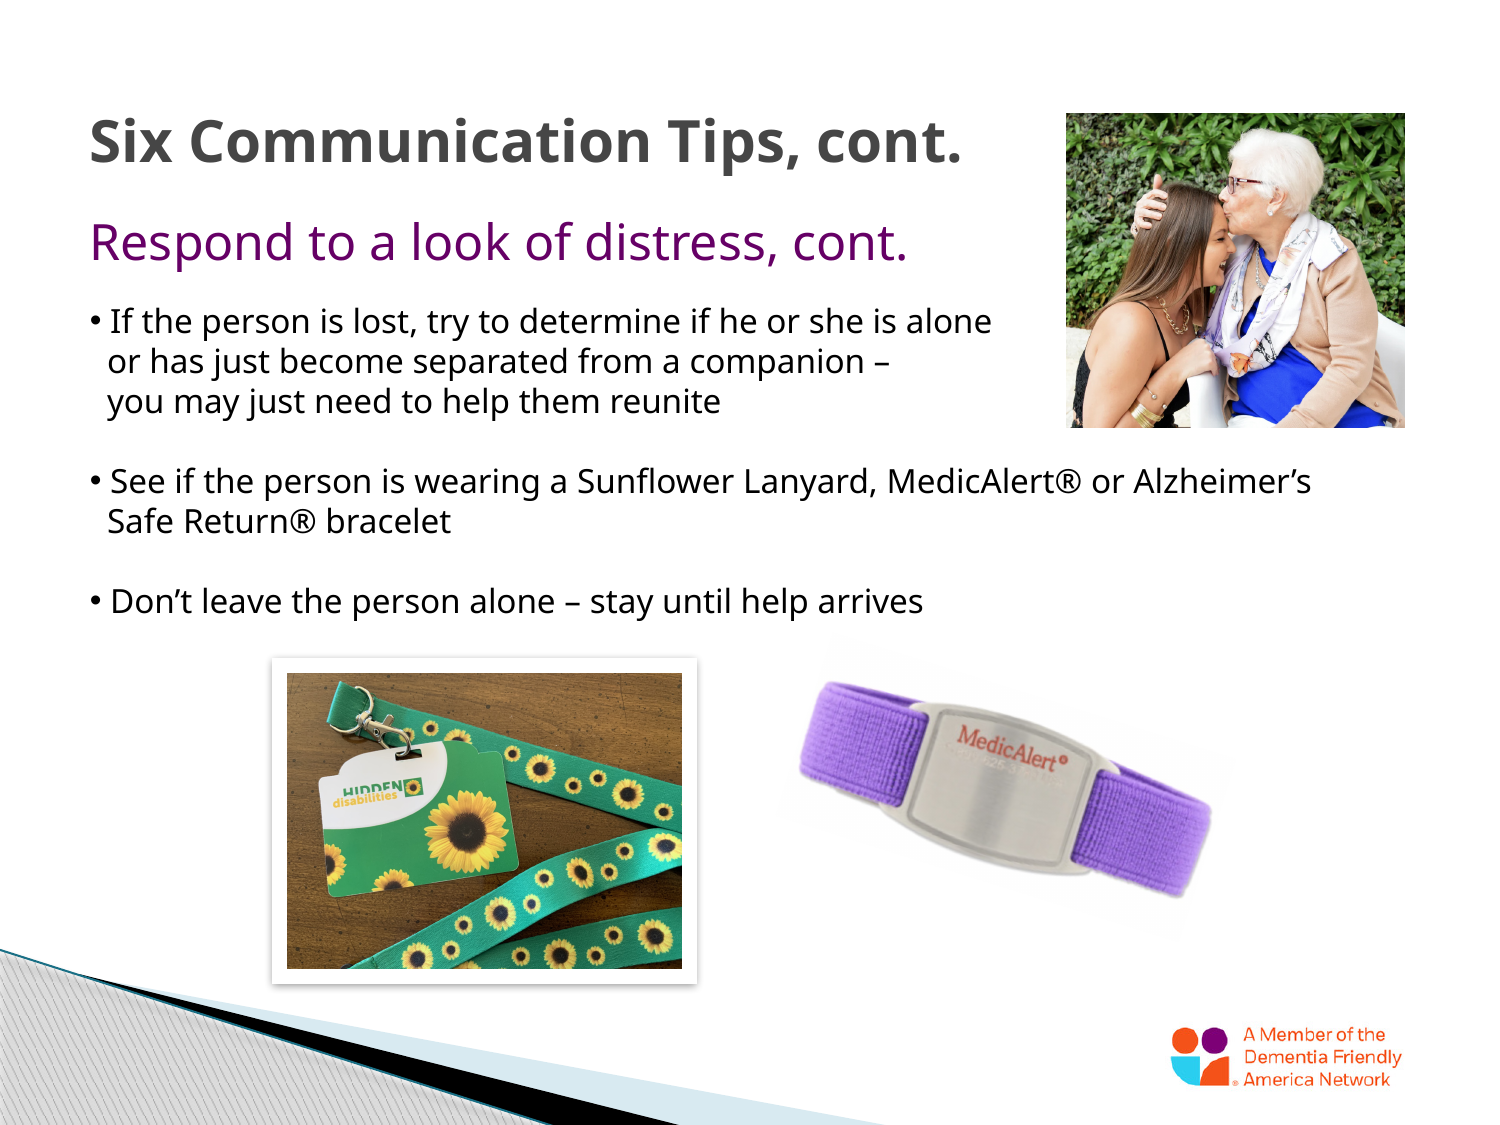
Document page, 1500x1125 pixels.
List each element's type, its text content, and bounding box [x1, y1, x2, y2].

picture [777, 633, 1235, 941]
picture [1065, 113, 1405, 428]
text_box Respond to a look of distress, cont. If the person is lost, try to determine if he or she is alone or has just become separated from a companion – you may just need to help them reunite See if the person is wearing a Sunflower Lanyard, MedicAlert® or Alzheimer’s Safe Return® bracelet Don’t leave the person alone – stay until help arrives [74, 203, 1425, 668]
picture [1143, 999, 1426, 1115]
picture [286, 672, 683, 970]
title Six Communication Tips, cont. [75, 45, 1425, 203]
